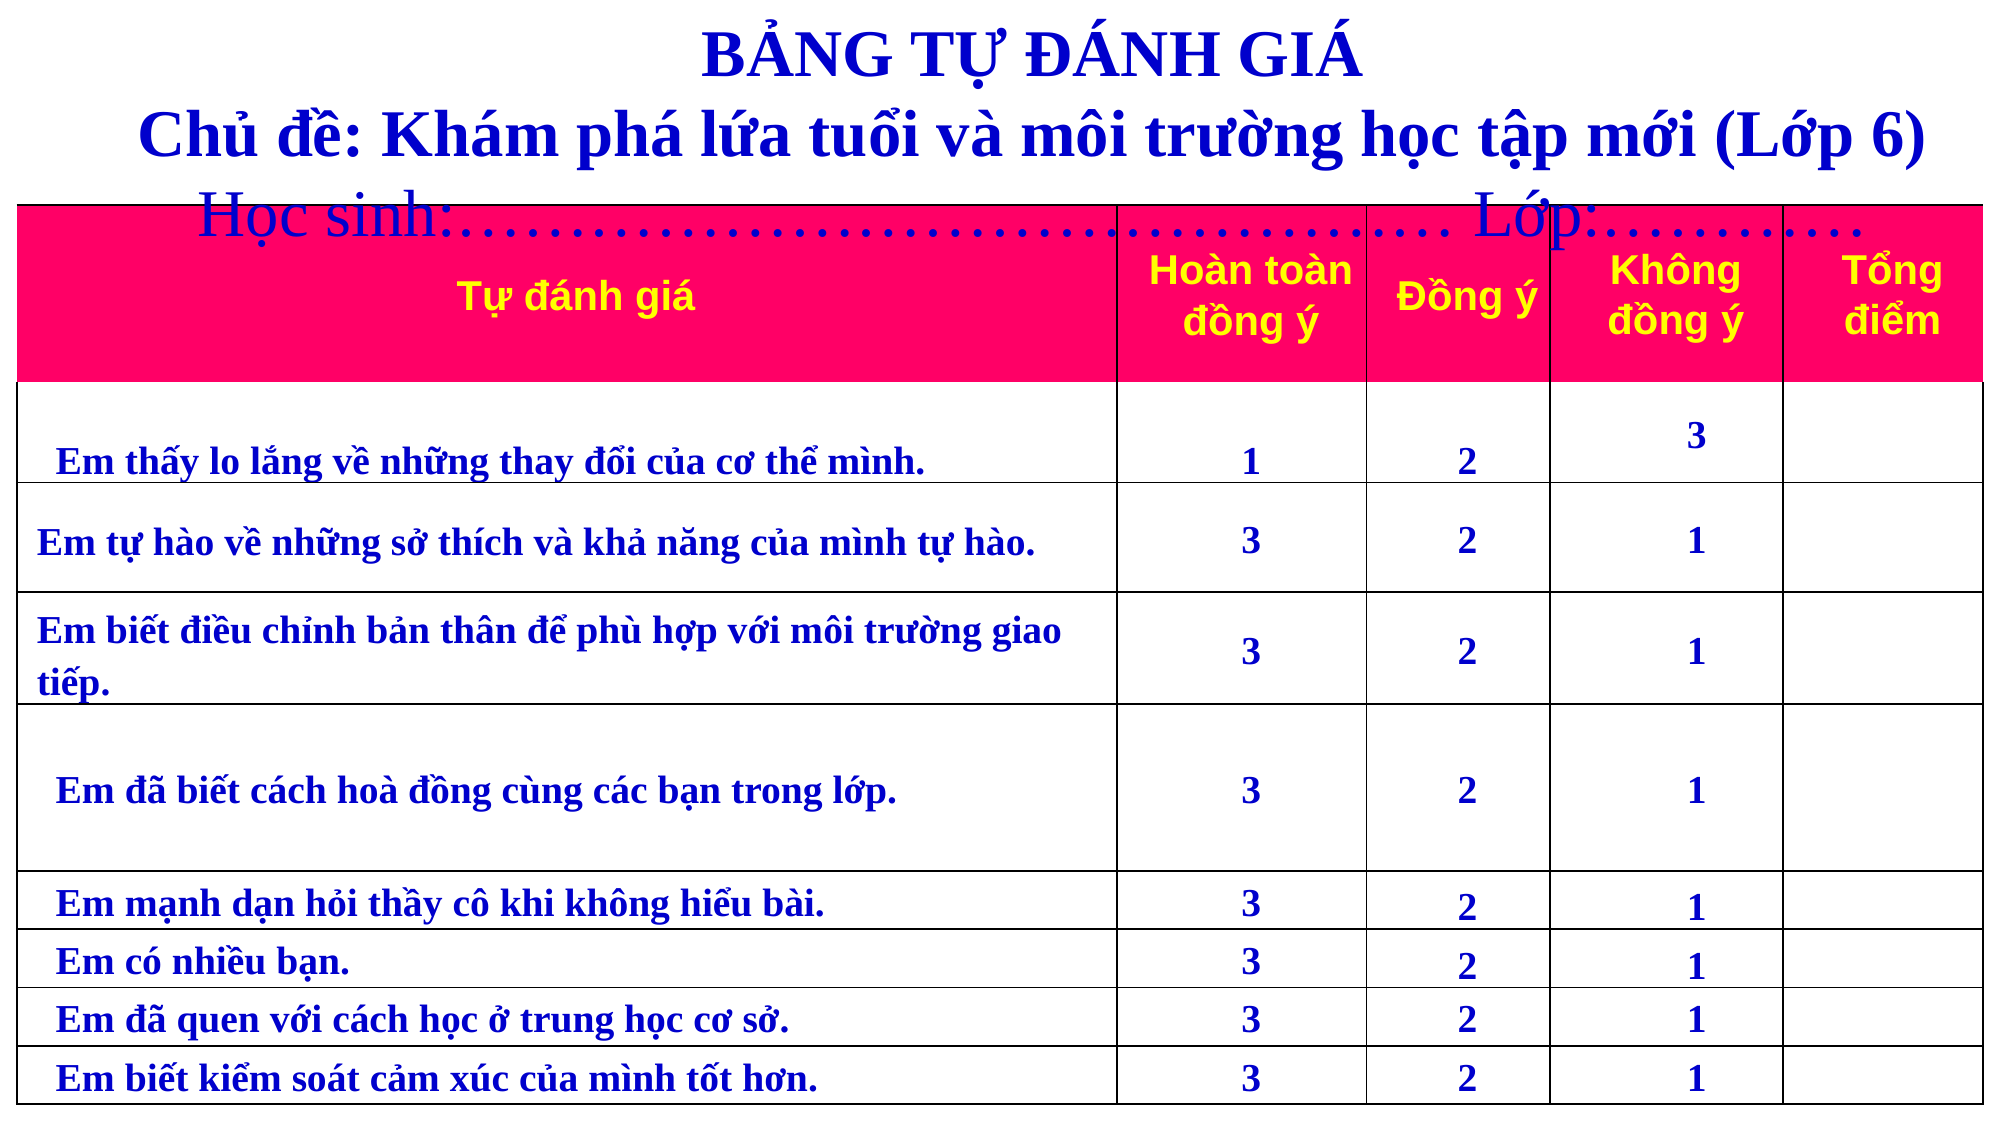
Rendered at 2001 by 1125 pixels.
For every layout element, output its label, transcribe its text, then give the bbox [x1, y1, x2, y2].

table_header Không đồng ý [1551, 260, 1782, 382]
text_box BẢNG TỰ ĐÁNH GIÁ Chủ đề: Khám phá lứa tuổi và môi trường học tập mới (Lớp 6) Học sinh:……………………………………… Lớp:………… [83, 0, 1984, 260]
table_cell 3 [1118, 1047, 1366, 1103]
table_header Hoàn toàn đồng ý [1118, 260, 1366, 382]
table_cell 2 [1367, 930, 1549, 987]
table_cell 1 [1551, 930, 1782, 987]
table_cell 3 [1118, 705, 1366, 870]
table_cell 1 [1551, 593, 1782, 703]
table_cell Em tự hào về những sở thích và khả năng của mình tự hào. [18, 483, 1116, 591]
table_cell 2 [1367, 988, 1549, 1045]
table_cell Em thấy lo lắng về những thay đổi của cơ thể mình. [18, 382, 1116, 482]
table_cell 2 [1367, 593, 1549, 703]
table_cell 3 [1118, 872, 1366, 928]
table_cell Em mạnh dạn hỏi thầy cô khi không hiểu bài. [18, 872, 1116, 928]
table_cell [1784, 593, 1982, 703]
table_cell 1 [1551, 1047, 1782, 1103]
table_cell 2 [1367, 1047, 1549, 1103]
table_cell 3 [1118, 593, 1366, 703]
table_cell 1 [1118, 382, 1366, 482]
table_cell Em đã biết cách hoà đồng cùng các bạn trong lớp. [18, 705, 1116, 870]
table_cell [1784, 872, 1982, 928]
table_cell 2 [1367, 382, 1549, 482]
table_cell [1784, 705, 1982, 870]
table_cell [1784, 382, 1982, 482]
table_cell 3 [1551, 382, 1782, 482]
table_cell 1 [1551, 988, 1782, 1045]
table_cell [1784, 930, 1982, 987]
table_cell 2 [1367, 872, 1549, 928]
table_cell [1784, 483, 1982, 591]
table_cell Em đã quen với cách học ở trung học cơ sở. [18, 988, 1116, 1045]
table_cell 3 [1118, 988, 1366, 1045]
table_cell [1784, 988, 1982, 1045]
table_cell [1784, 1047, 1982, 1103]
table_cell Em biết kiểm soát cảm xúc của mình tốt hơn. [18, 1047, 1116, 1103]
table_cell 3 [1118, 483, 1366, 591]
table_cell 1 [1551, 872, 1782, 928]
table_cell Em có nhiều bạn. [18, 930, 1116, 987]
table_header Tổng điểm [1784, 260, 1983, 382]
table_cell 2 [1367, 705, 1549, 870]
table_cell Em biết điều chỉnh bản thân để phù hợp với môi trường giao tiếp. [18, 593, 1116, 703]
table_cell 3 [1118, 930, 1366, 987]
table_header Đồng ý [1367, 260, 1549, 382]
table_cell 1 [1551, 483, 1782, 591]
table_header Tự đánh giá [17, 206, 1116, 382]
table_cell 2 [1367, 483, 1549, 591]
table_cell 1 [1551, 705, 1782, 870]
